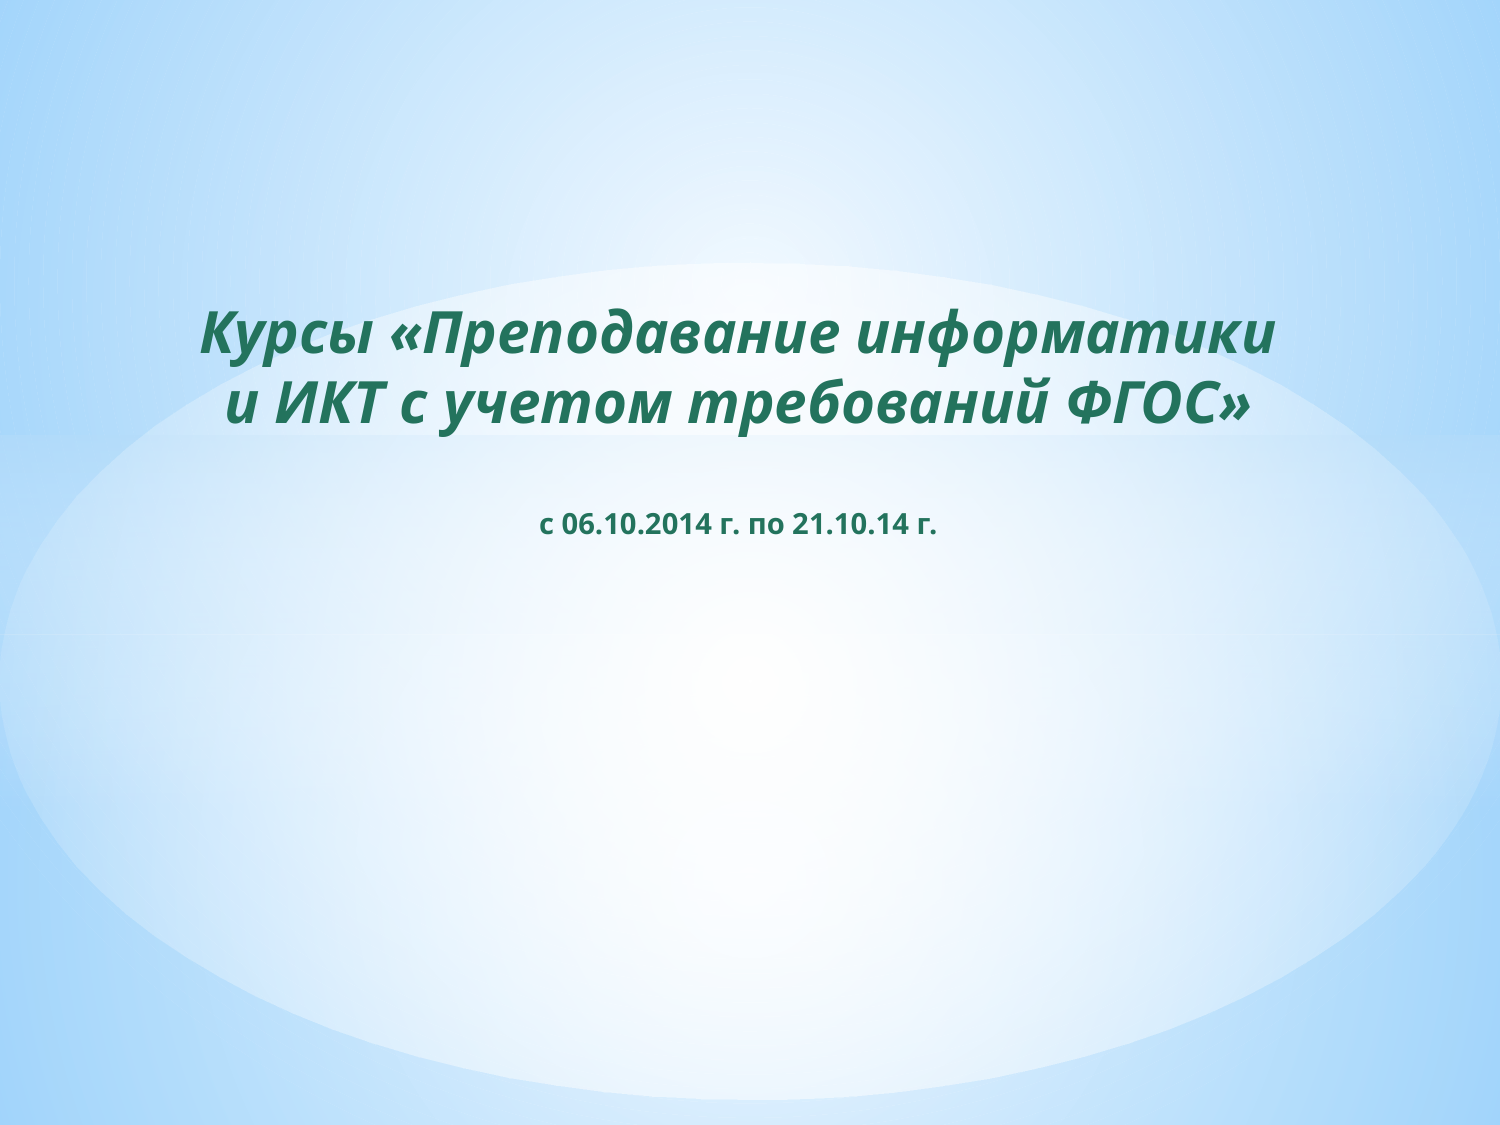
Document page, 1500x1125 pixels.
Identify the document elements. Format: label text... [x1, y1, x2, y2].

title Курсы «Преподавание информатики и ИКТ с учетом требований ФГОС» с 06.10.2014 г. по 21.10.14 г. [135, 78, 1312, 808]
